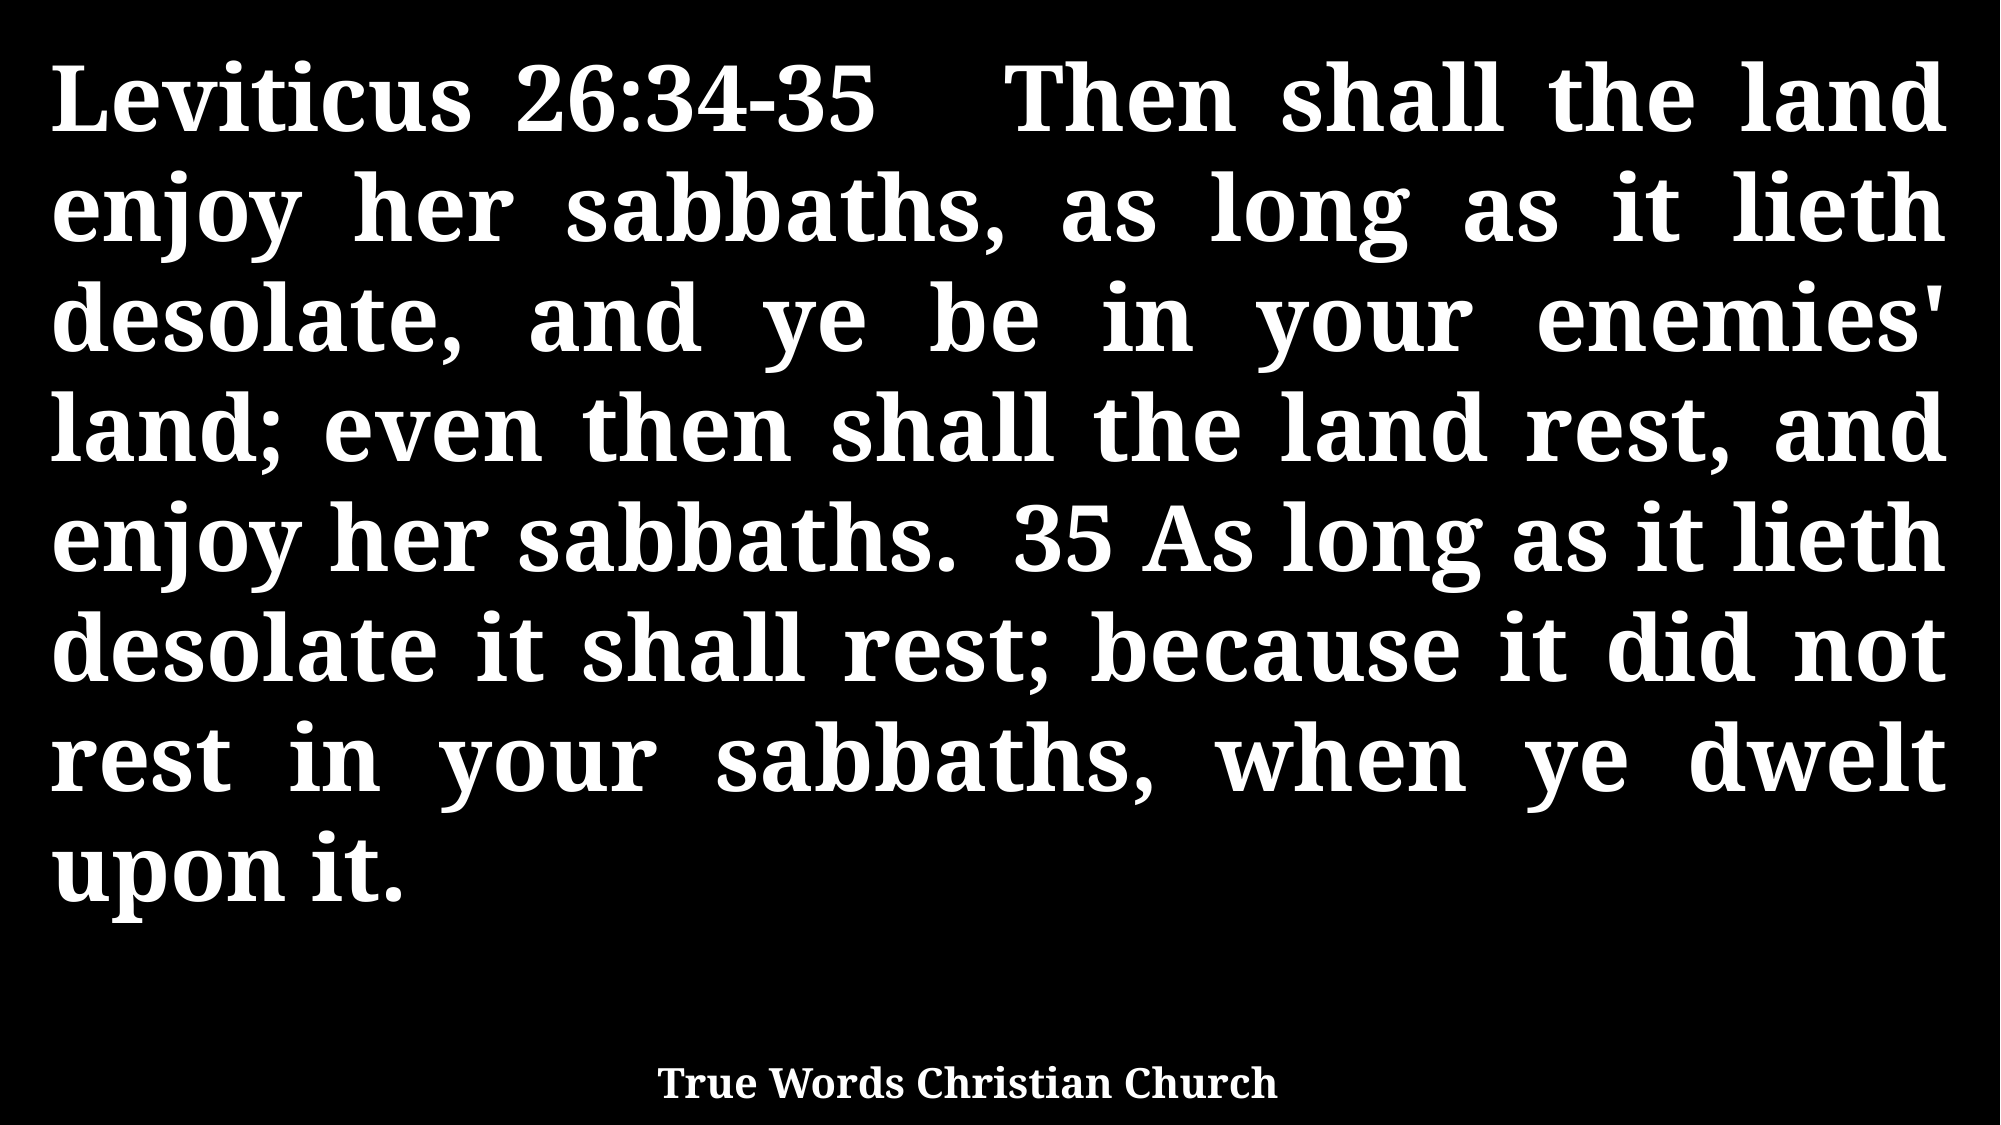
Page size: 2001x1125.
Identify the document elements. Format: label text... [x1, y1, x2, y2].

text_box True Words Christian Church [642, 1049, 1294, 1114]
text_box Leviticus 26:34-35 Then shall the land enjoy her sabbaths, as long as it lieth desolate, and ye be in your enemies' land; even then shall the land rest, and enjoy her sabbaths. 35 As long as it lieth desolate it shall rest; because it did not rest in your sabbaths, when ye dwelt upon it. [35, 32, 1965, 927]
